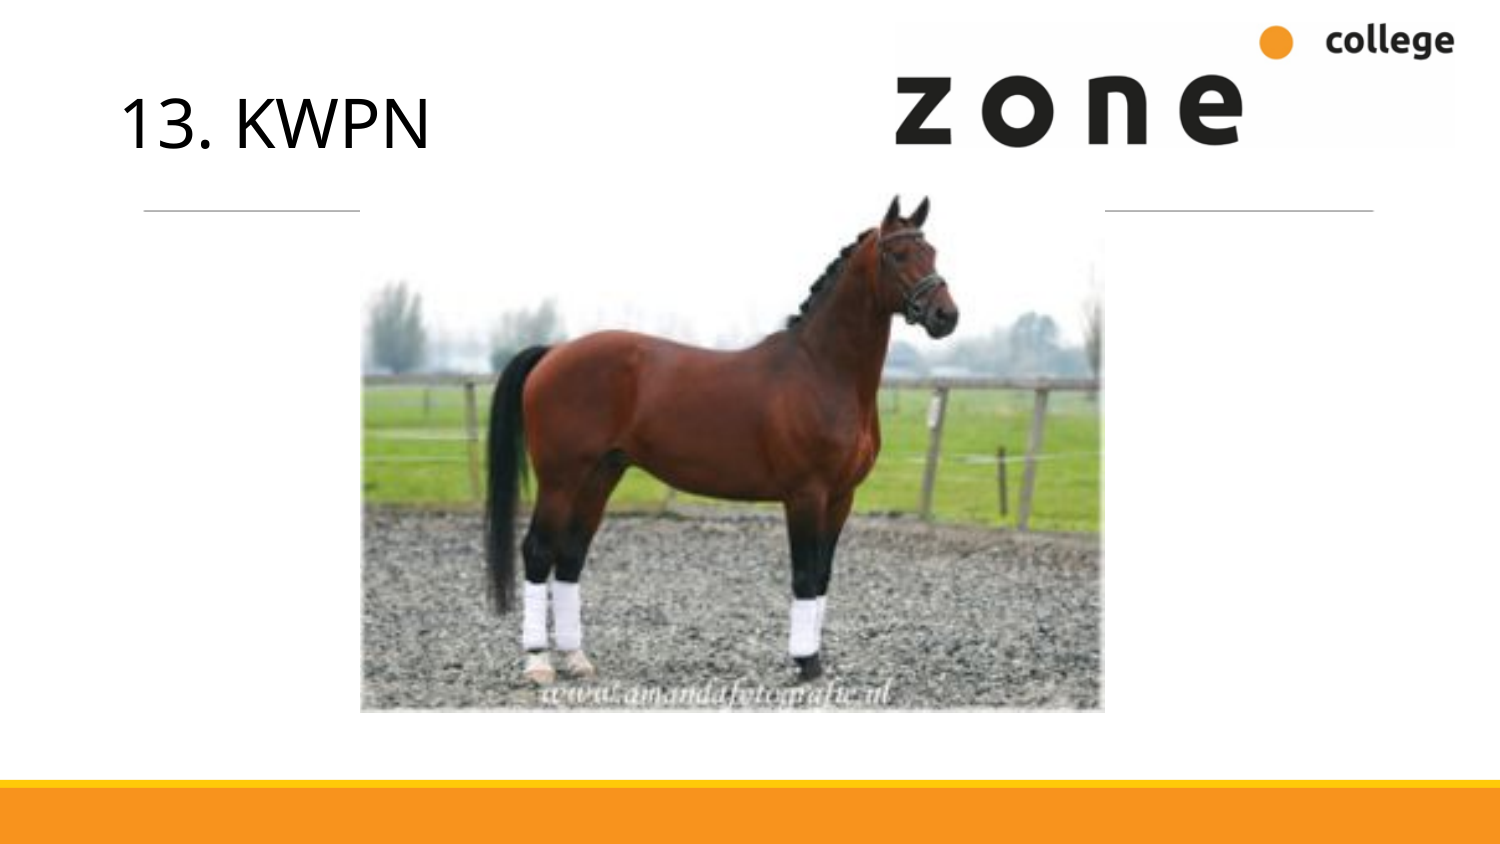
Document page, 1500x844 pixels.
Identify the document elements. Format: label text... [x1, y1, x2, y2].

title 13. KWPN [103, 44, 1397, 208]
picture [0, 0, 1500, 844]
